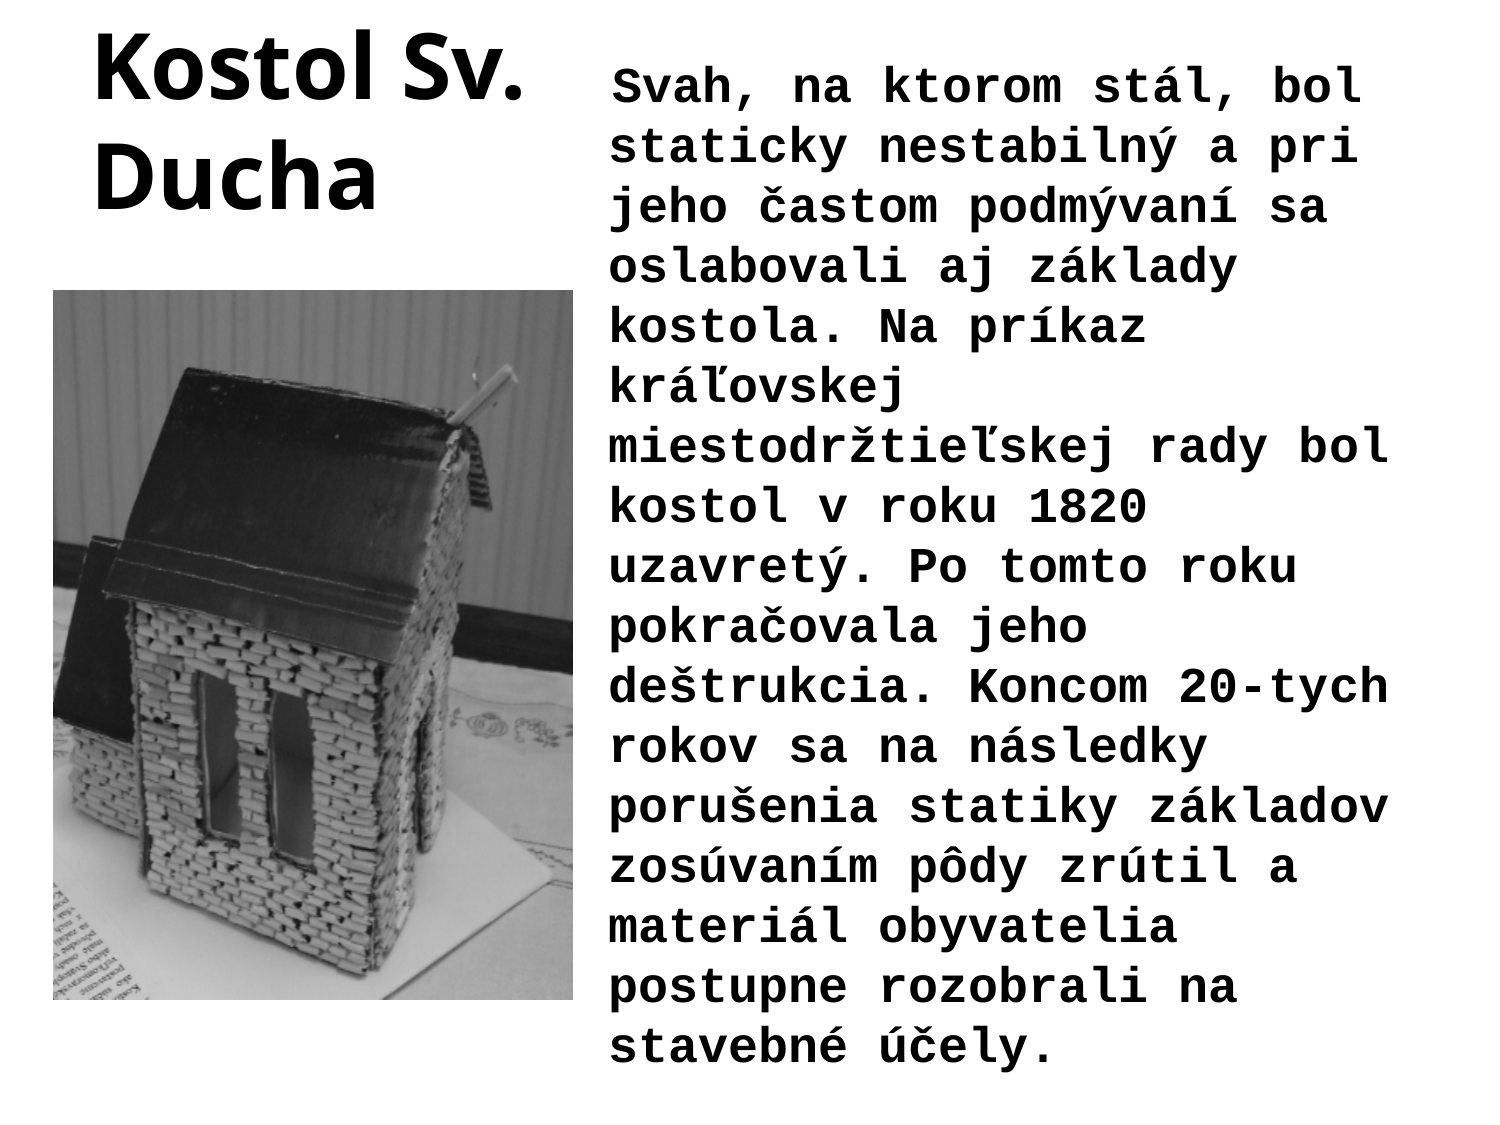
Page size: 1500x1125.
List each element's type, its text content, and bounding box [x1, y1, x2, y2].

list Svah, na ktorom stál, bol staticky nestabilný a pri jeho častom podmývaní sa oslabovali aj základy kostola. Na príkaz kráľovskej miestodržtieľskej rady bol kostol v roku 1820 uzavretý. Po tomto roku pokračovala jeho deštrukcia. Koncom 20-tych rokov sa na následky porušenia statiky základov zosúvaním pôdy zrútil a materiál obyvatelia postupne rozobrali na stavebné účely. [537, 44, 1425, 1035]
picture [52, 290, 574, 1000]
title Kostol Sv. Ducha [75, 44, 537, 236]
